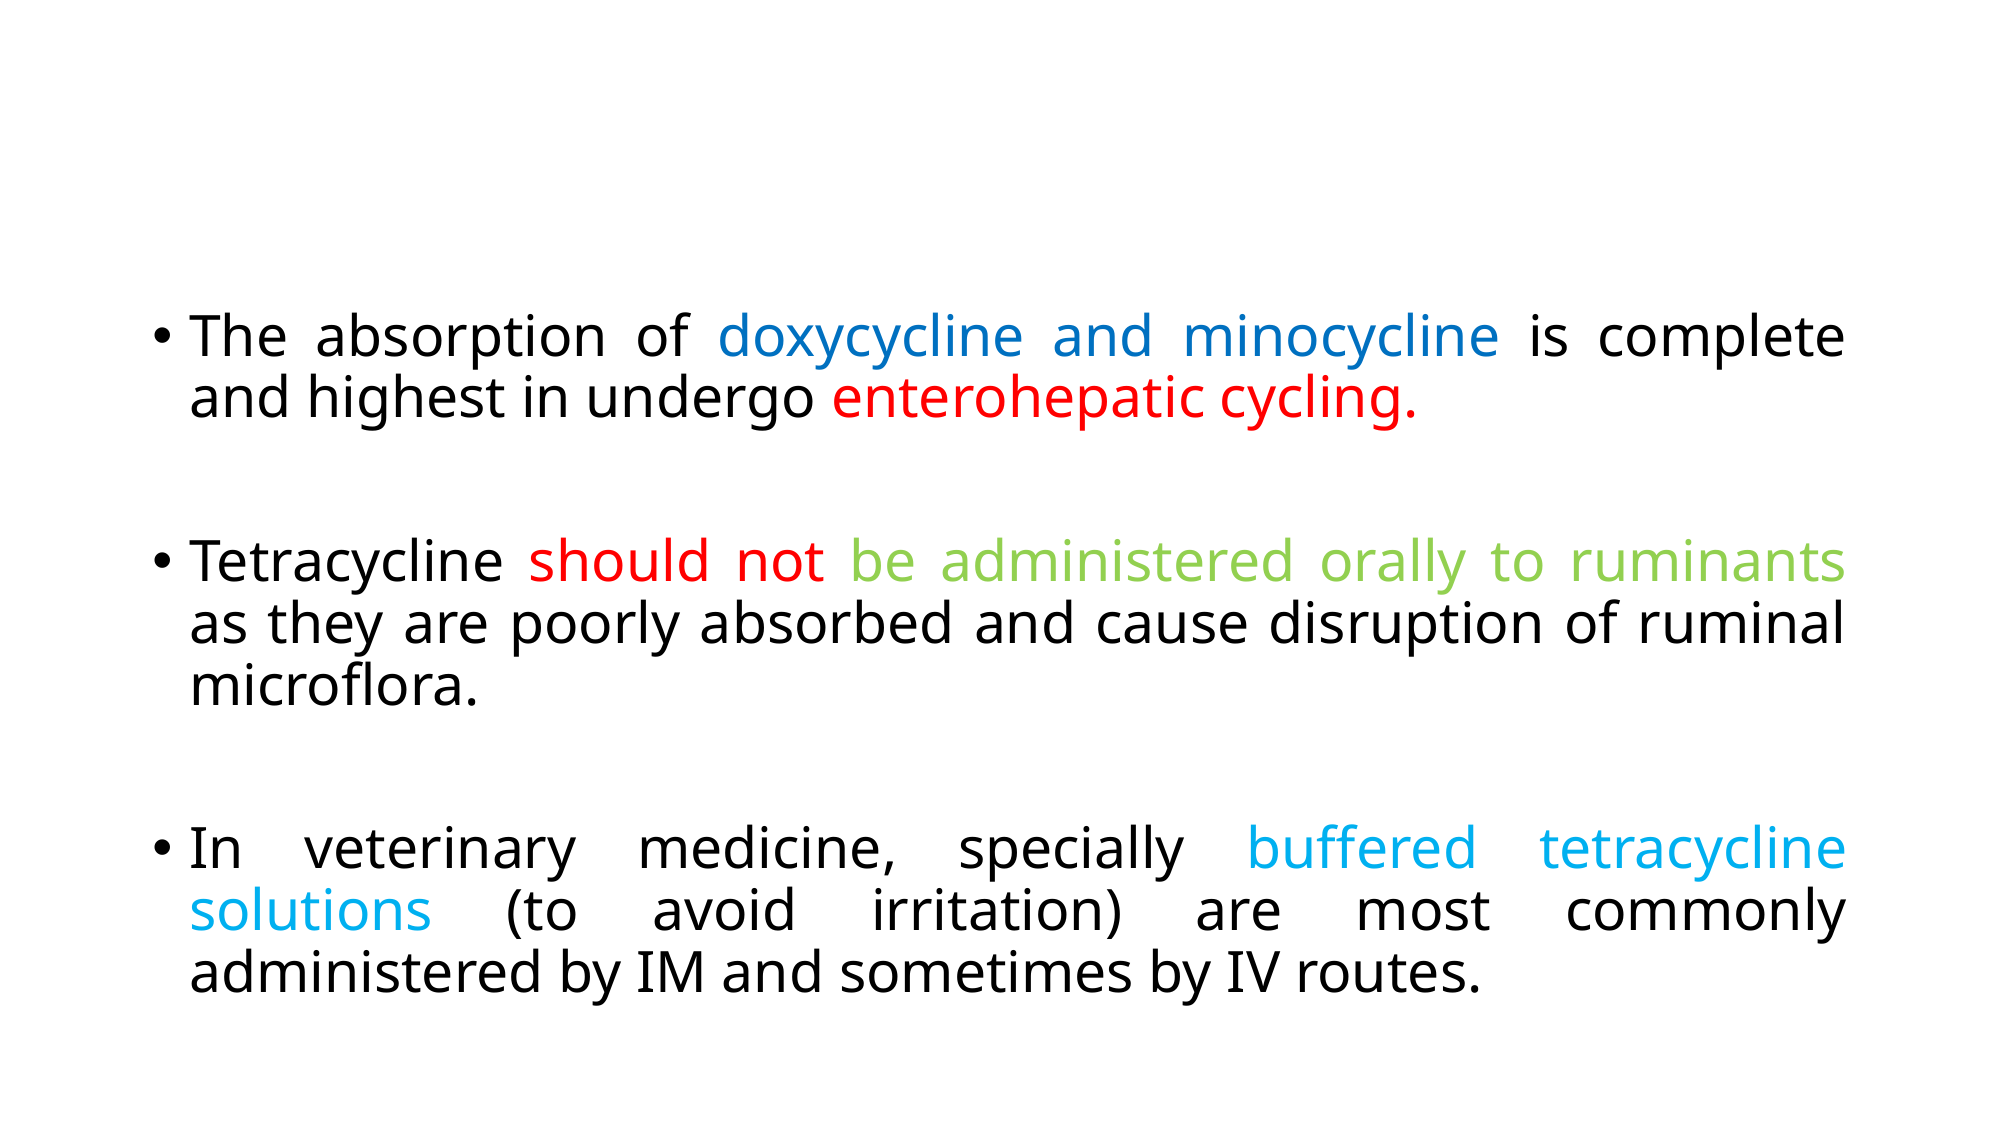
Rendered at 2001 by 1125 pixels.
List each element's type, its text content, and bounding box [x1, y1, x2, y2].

list The absorption of doxycycline and minocycline is complete and highest in undergo enterohepatic cycling. Tetracycline should not be administered orally to ruminants as they are poorly absorbed and cause disruption of ruminal microflora. In veterinary medicine, specially buffered tetracycline solutions (to avoid irritation) are most commonly administered by IM and sometimes by IV routes. [137, 299, 1863, 1014]
